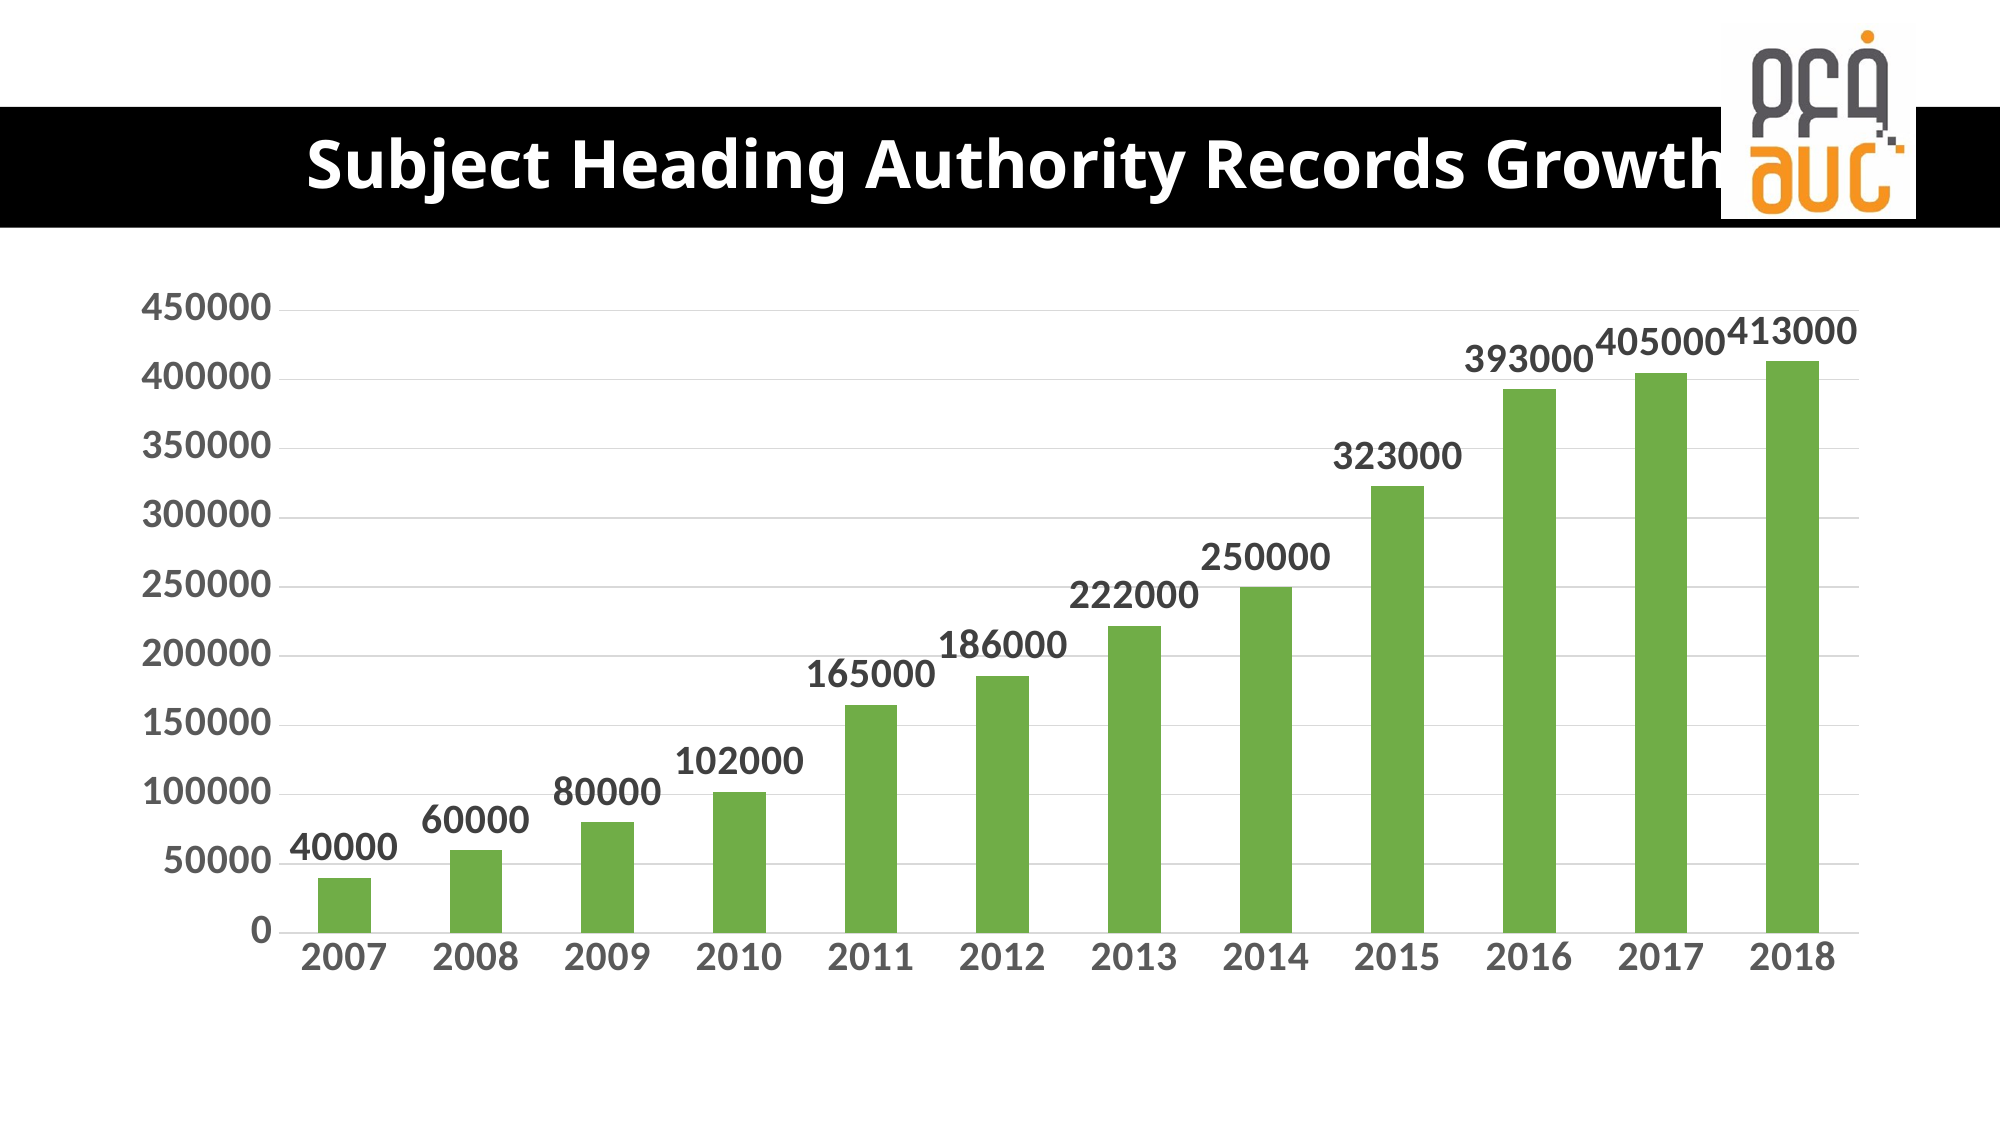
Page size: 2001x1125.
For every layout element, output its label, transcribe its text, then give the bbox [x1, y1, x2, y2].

text_box [0, 106, 2000, 229]
picture [1721, 23, 1916, 219]
chart [105, 274, 1895, 996]
title Subject Heading Authority Records Growth [91, 105, 1931, 228]
